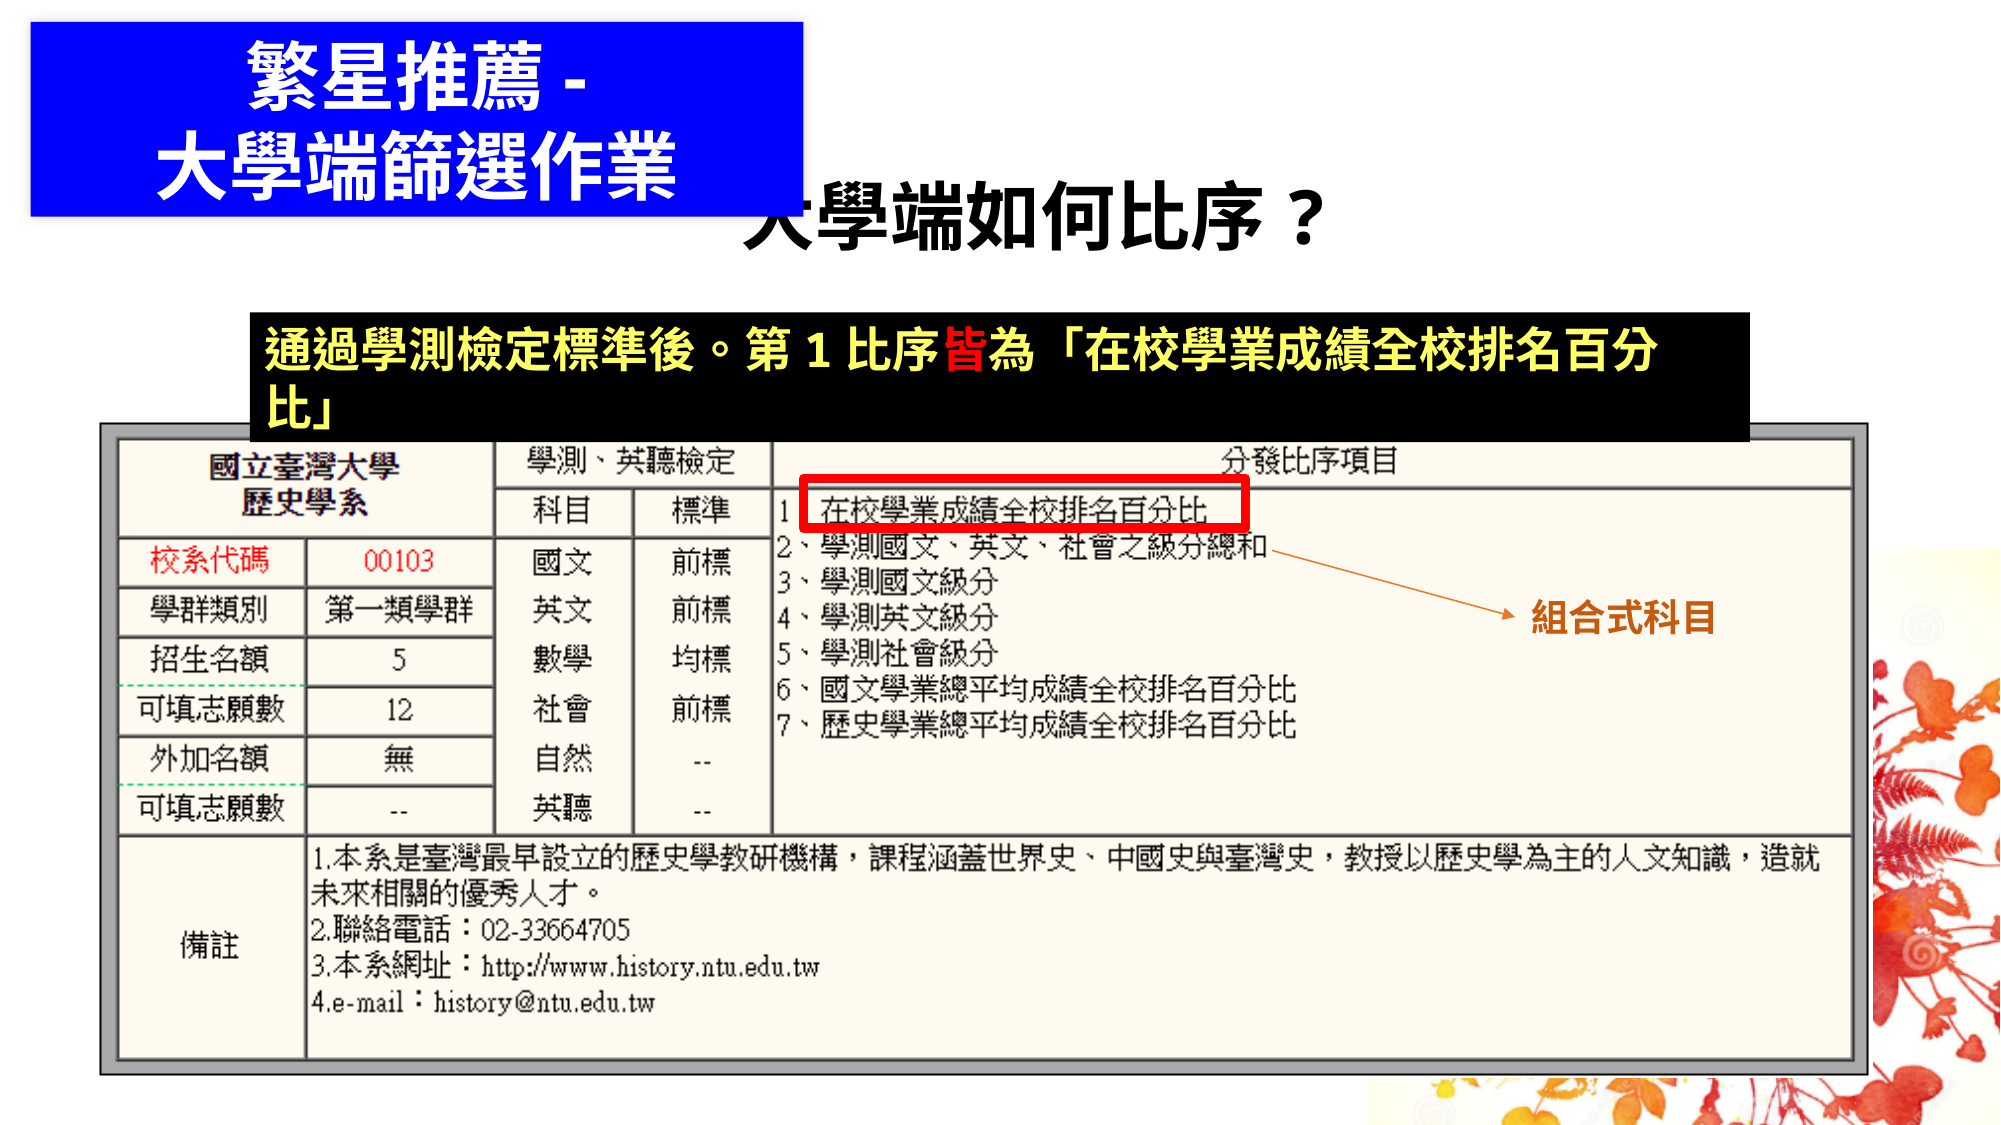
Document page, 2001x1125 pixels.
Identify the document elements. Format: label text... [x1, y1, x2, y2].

list 大學端如何比序? [725, 172, 1383, 278]
text_box 通過學測檢定標準後。第1比序皆為「在校學業成績全校排名百分比」 [249, 312, 1750, 417]
text_box 繁星推薦- 大學端篩選作業 [30, 21, 804, 217]
picture [95, 419, 2000, 1125]
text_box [1271, 550, 1516, 618]
